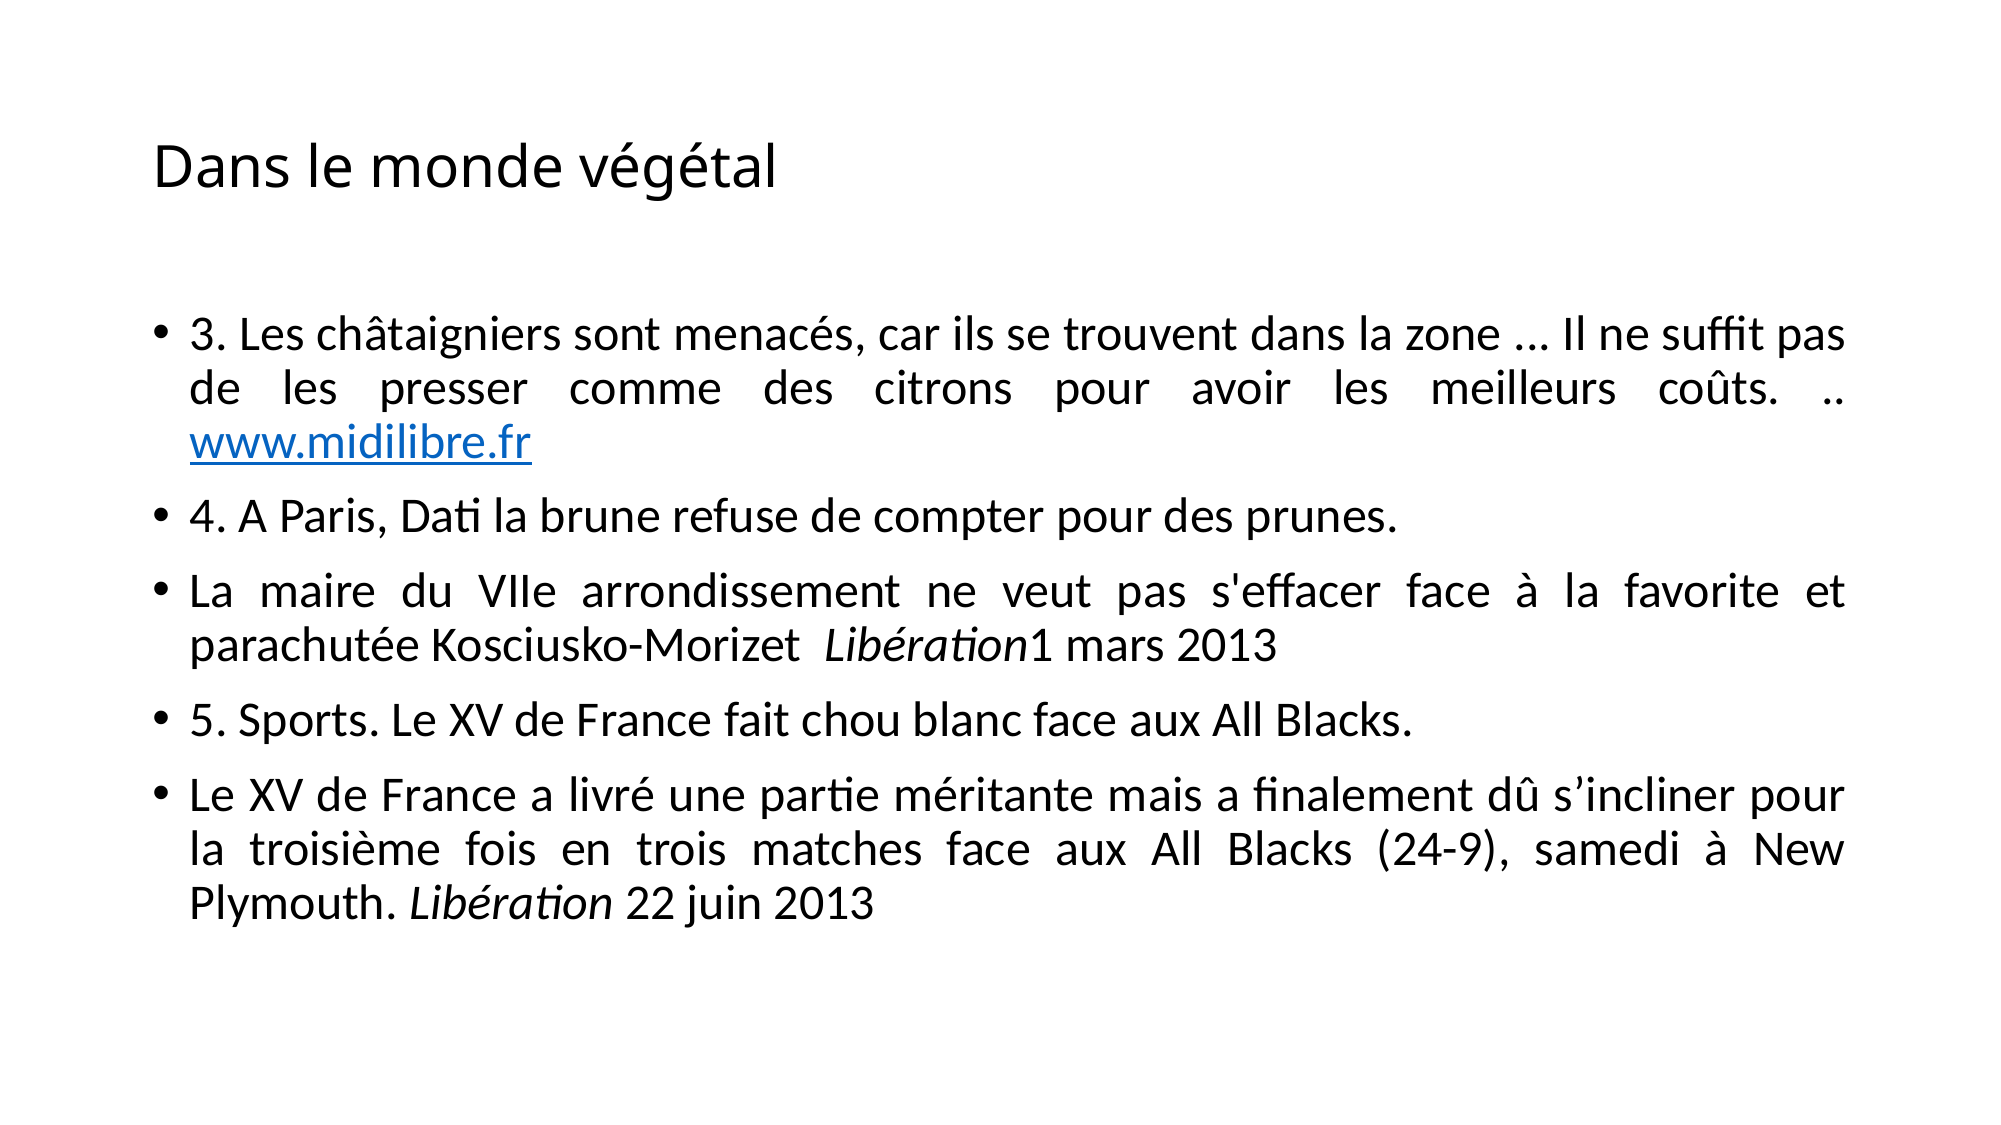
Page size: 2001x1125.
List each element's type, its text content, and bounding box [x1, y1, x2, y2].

list 3. Les châtaigniers sont menacés, car ils se trouvent dans la zone ... Il ne suffit pas de les presser comme des citrons pour avoir les meilleurs coûts. .. www.midilibre.fr 4. A Paris, Dati la brune refuse de compter pour des prunes. La maire du VIIe arrondissement ne veut pas s'effacer face à la favorite et parachutée Kosciusko-Morizet Libération1 mars 2013 5. Sports. Le XV de France fait chou blanc face aux All Blacks. Le XV de France a livré une partie méritante mais a finalement dû s’incliner pour la troisième fois en trois matches face aux All Blacks (24-9), samedi à New Plymouth. Libération 22 juin 2013 [137, 299, 1863, 1014]
title Dans le monde végétal [137, 59, 1863, 278]
